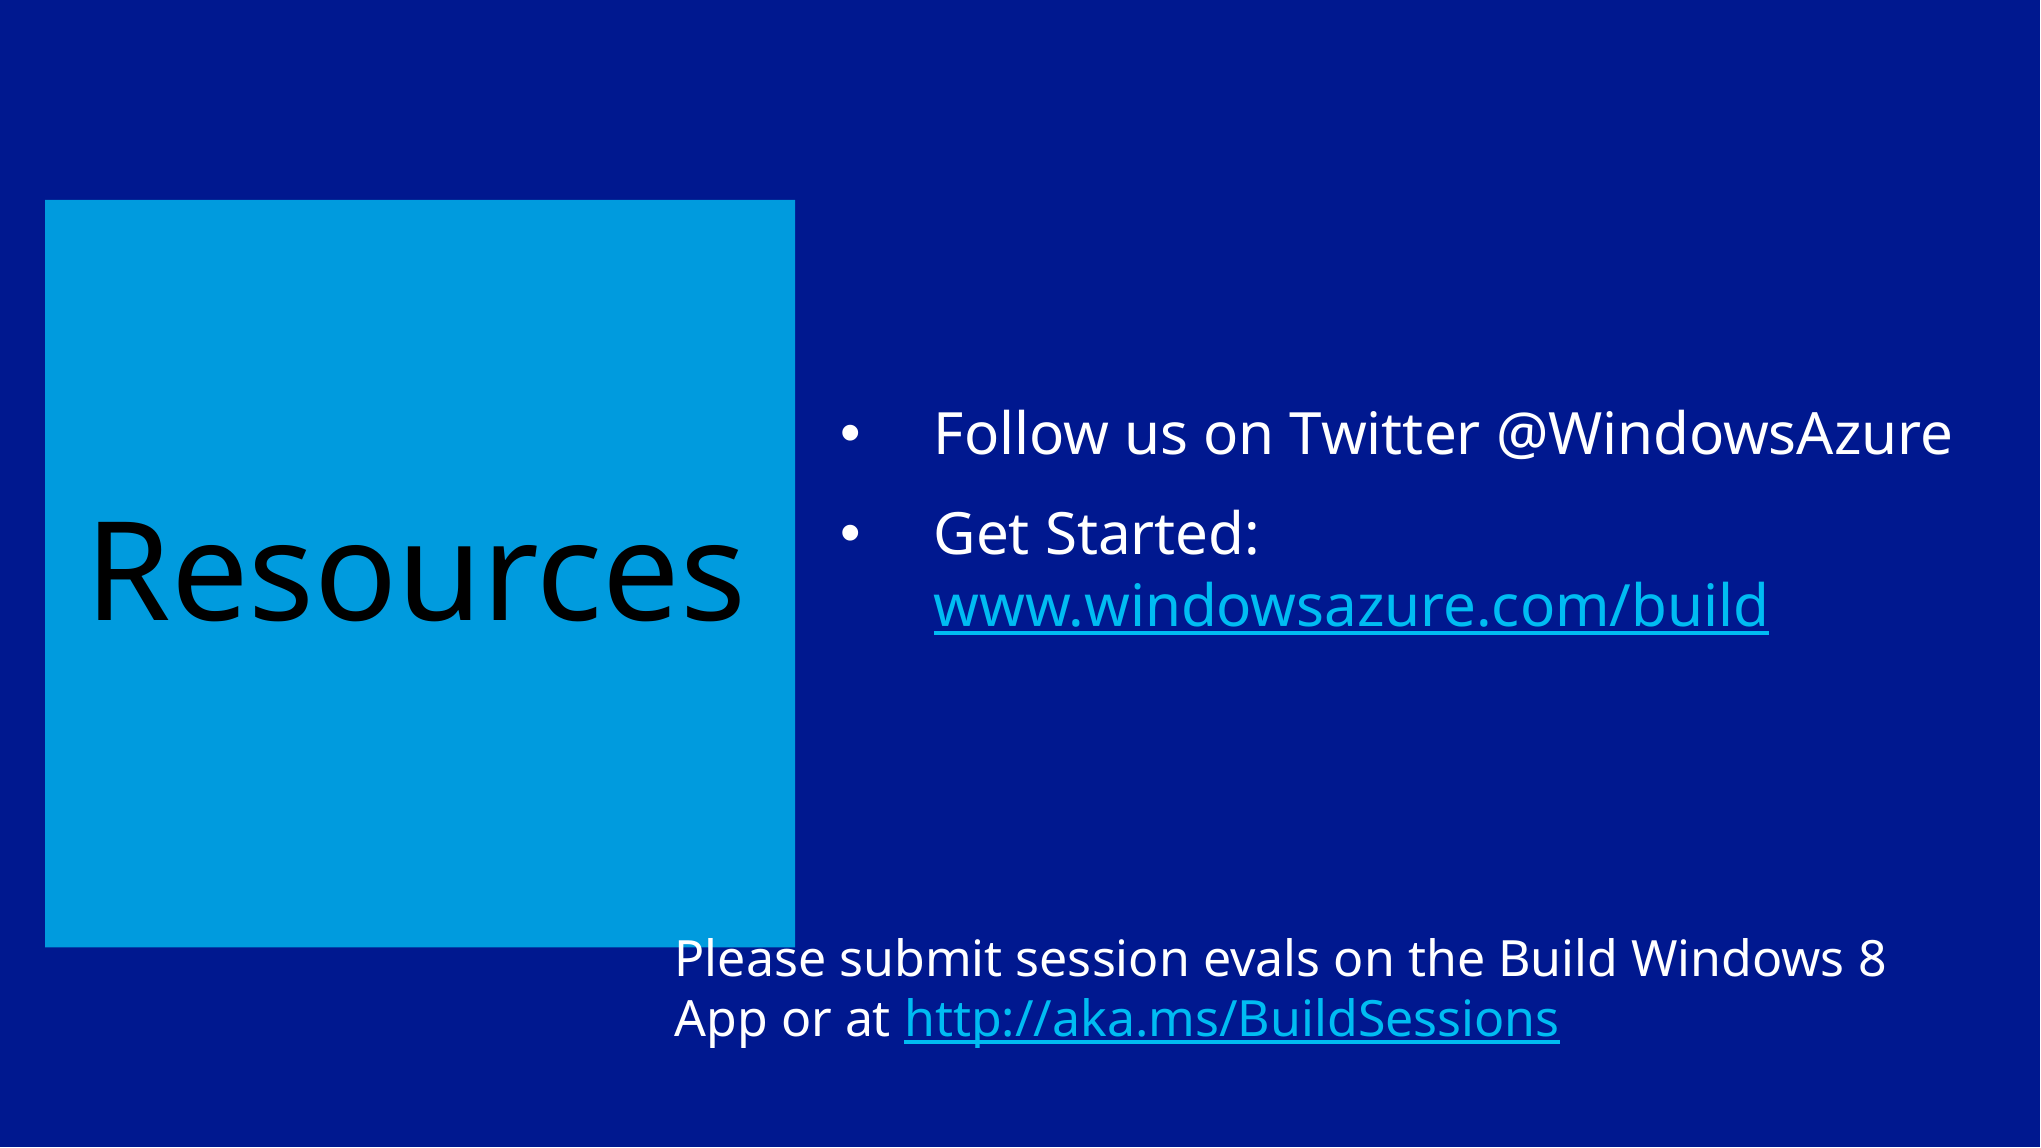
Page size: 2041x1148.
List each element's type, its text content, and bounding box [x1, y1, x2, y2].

list Follow us on Twitter @WindowsAzure Get Started: www.windowsazure.com/build [810, 425, 2026, 921]
text_box Please submit session evals on the Build Windows 8 App or at http://aka.ms/BuildSessions [660, 918, 1980, 1122]
title Resources [45, 199, 796, 948]
